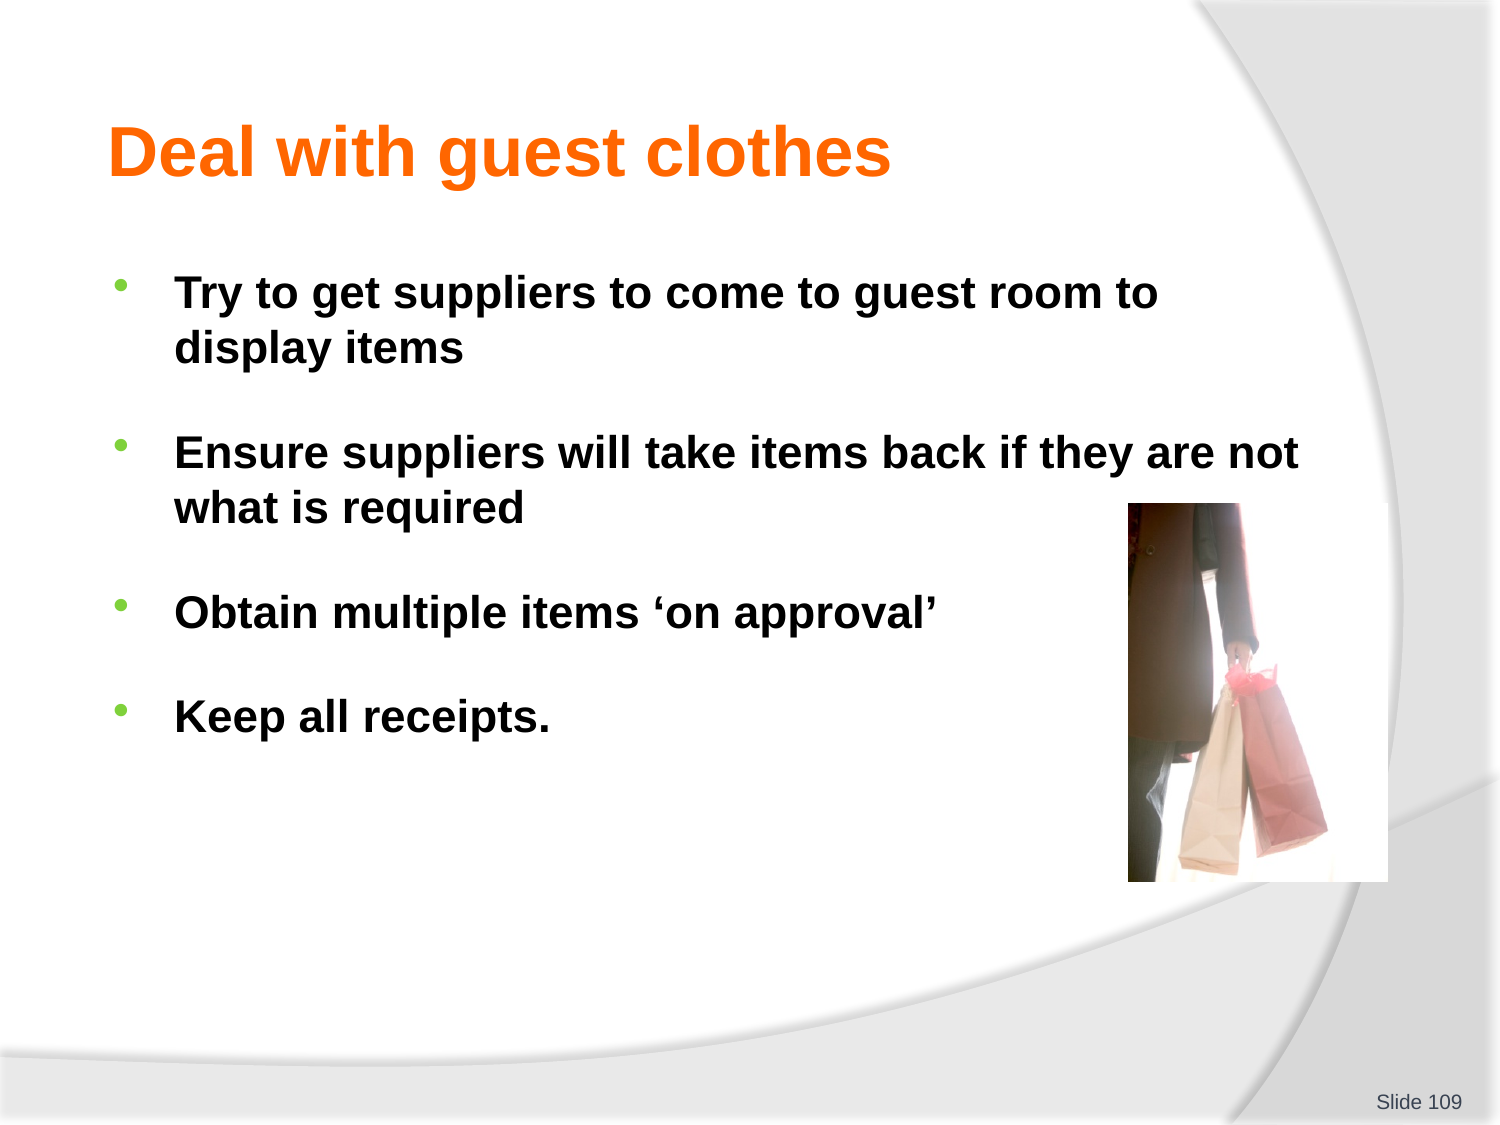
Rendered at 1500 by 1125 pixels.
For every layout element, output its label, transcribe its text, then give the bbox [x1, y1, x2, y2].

list Try to get suppliers to come to guest room to display items Ensure suppliers will take items back if they are not what is required Obtain multiple items ‘on approval’ Keep all receipts. [100, 255, 1326, 998]
slide_number Slide 109 [1337, 1053, 1463, 1114]
picture [1127, 503, 1389, 882]
title Deal with guest clothes [100, 54, 1326, 243]
